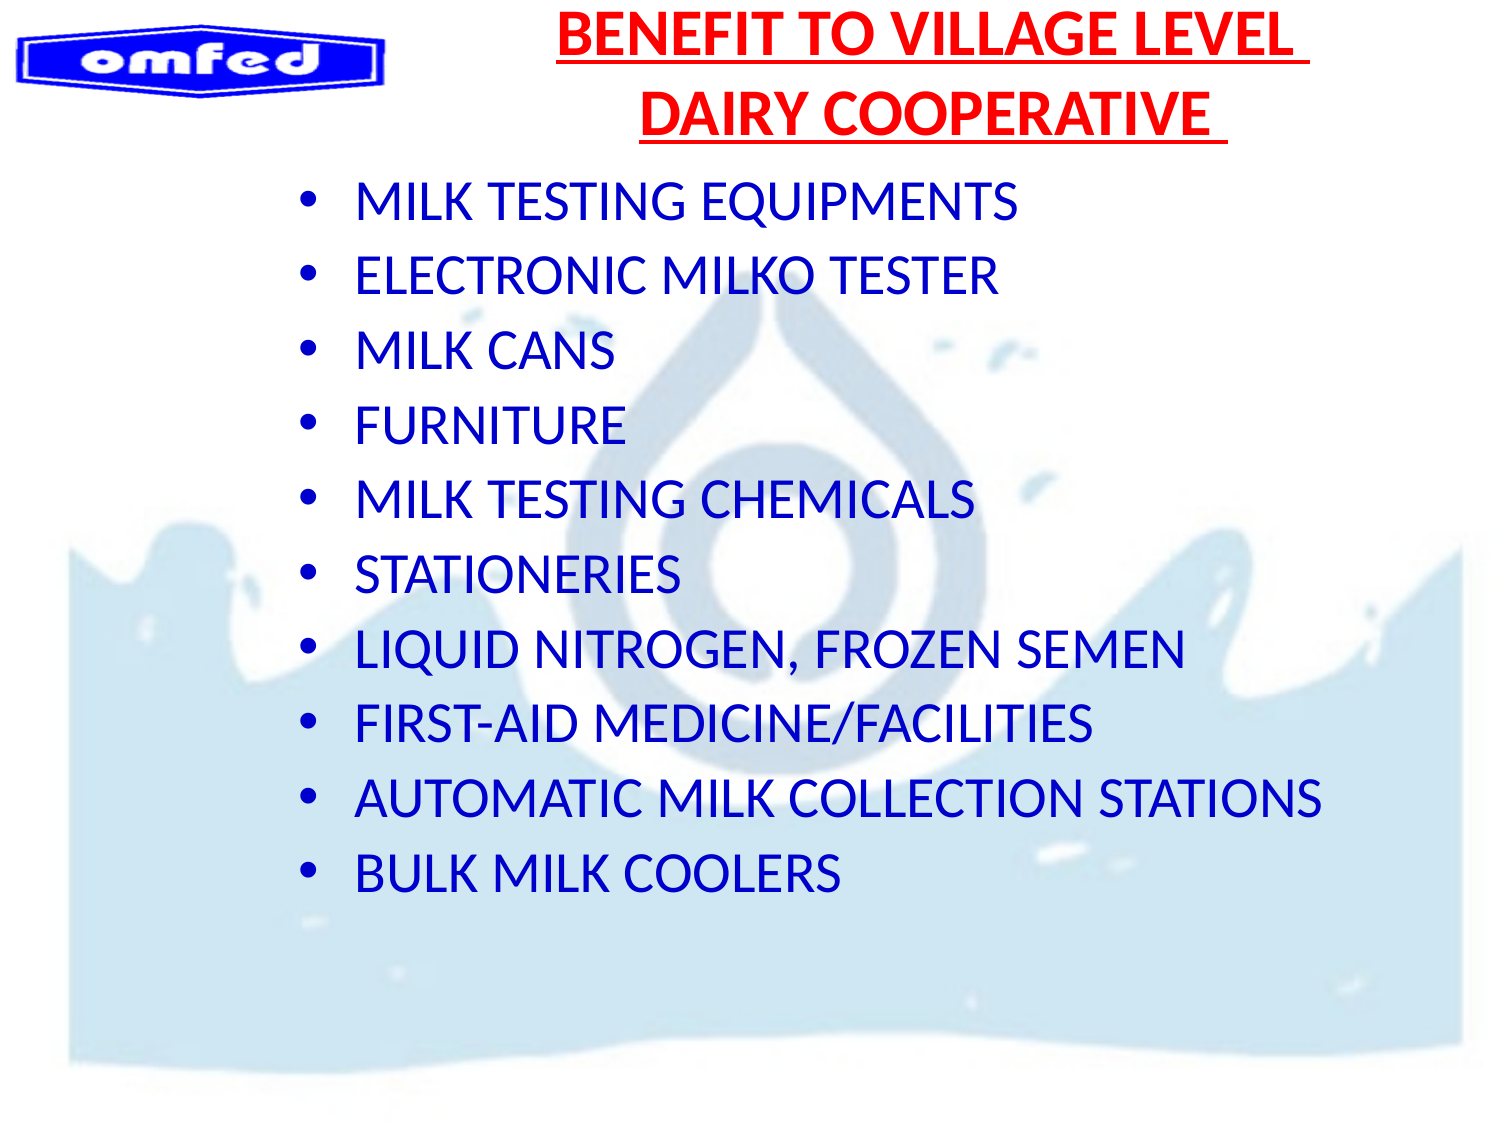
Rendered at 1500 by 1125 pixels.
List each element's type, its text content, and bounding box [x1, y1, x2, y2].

picture [24, 162, 1500, 1125]
picture [4, 24, 401, 101]
title BENEFIT TO VILLAGE LEVEL DAIRY COOPERATIVE [366, 0, 1500, 161]
